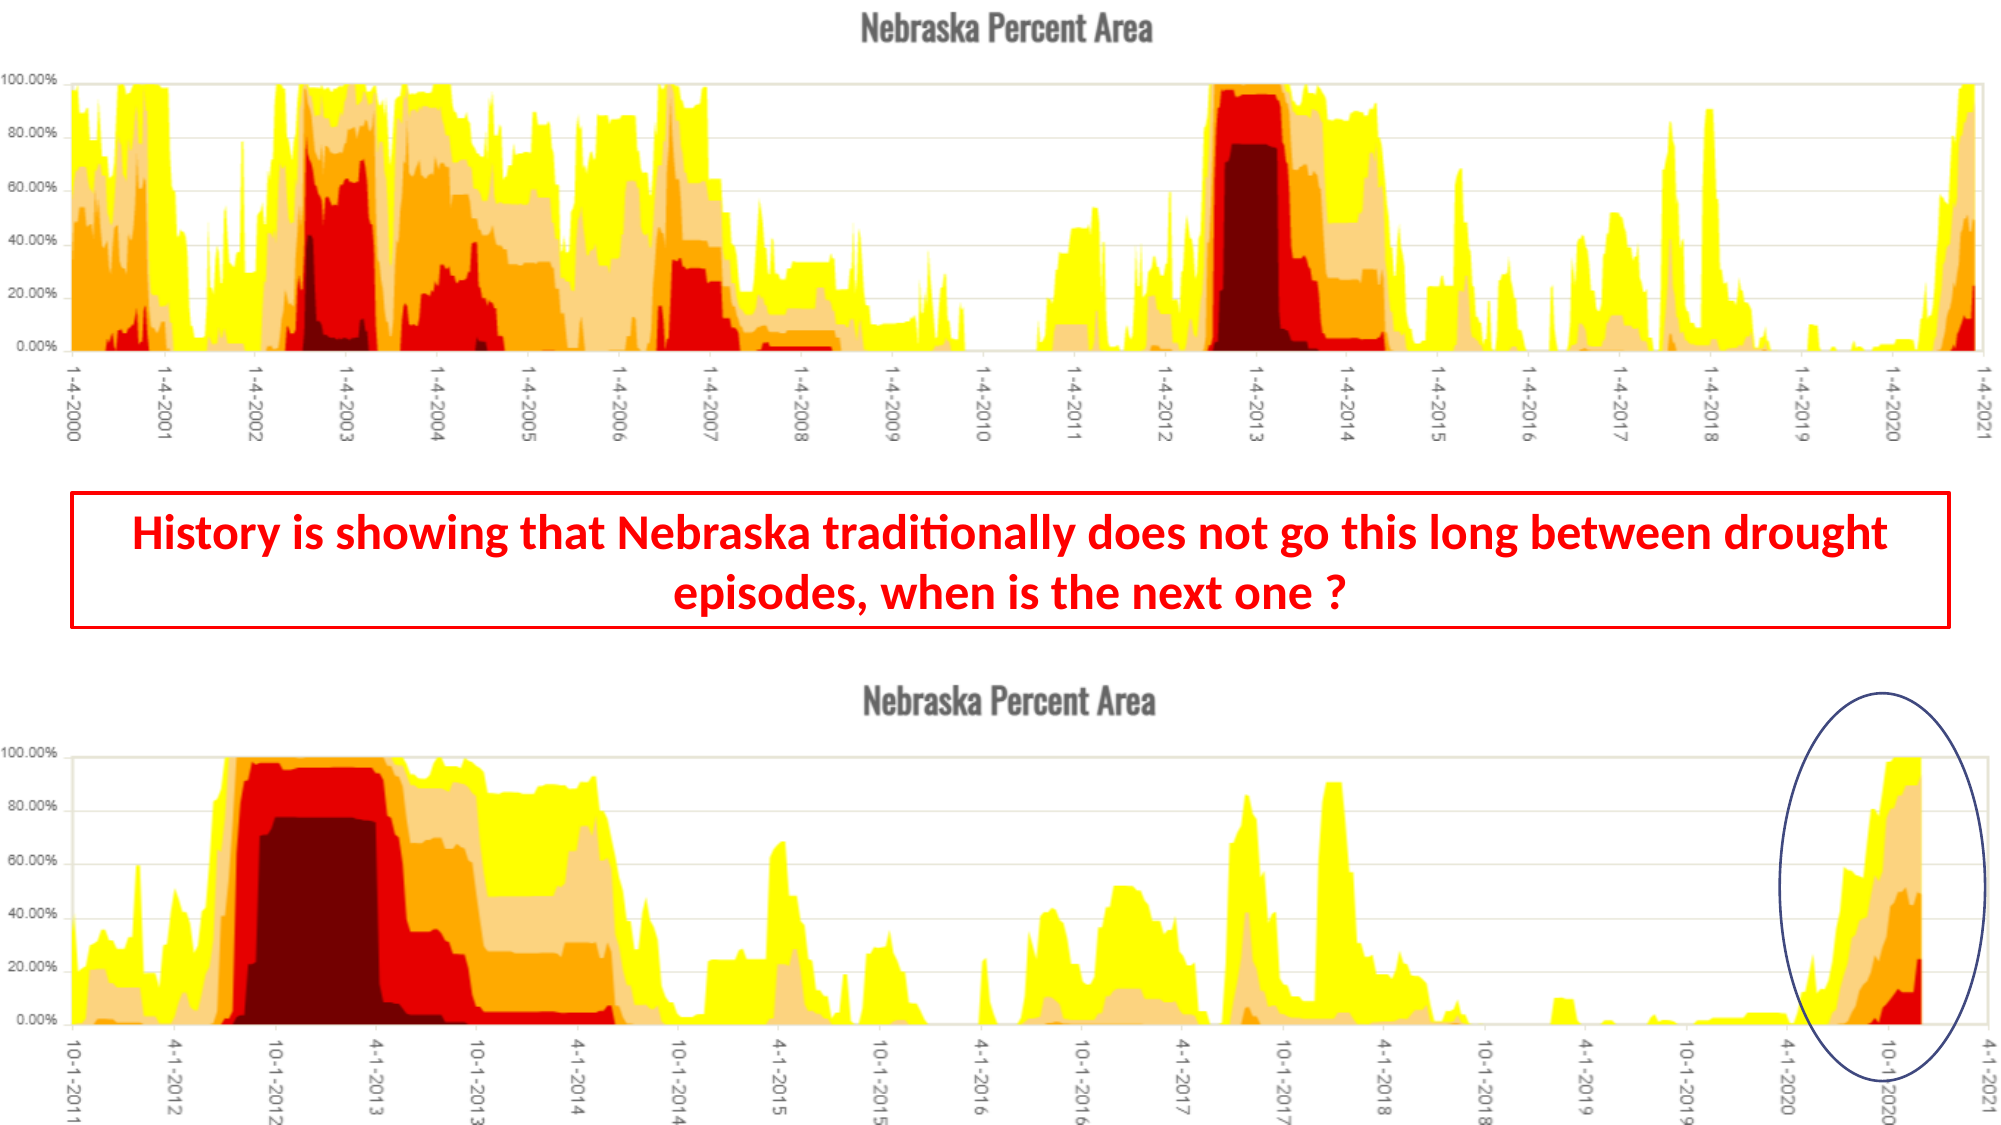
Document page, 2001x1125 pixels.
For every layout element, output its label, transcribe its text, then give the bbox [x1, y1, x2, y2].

text_box History is showing that Nebraska traditionally does not go this long between drought episodes, when is the next one ? [72, 492, 1950, 628]
picture [0, 0, 1998, 441]
picture [0, 672, 2000, 1125]
